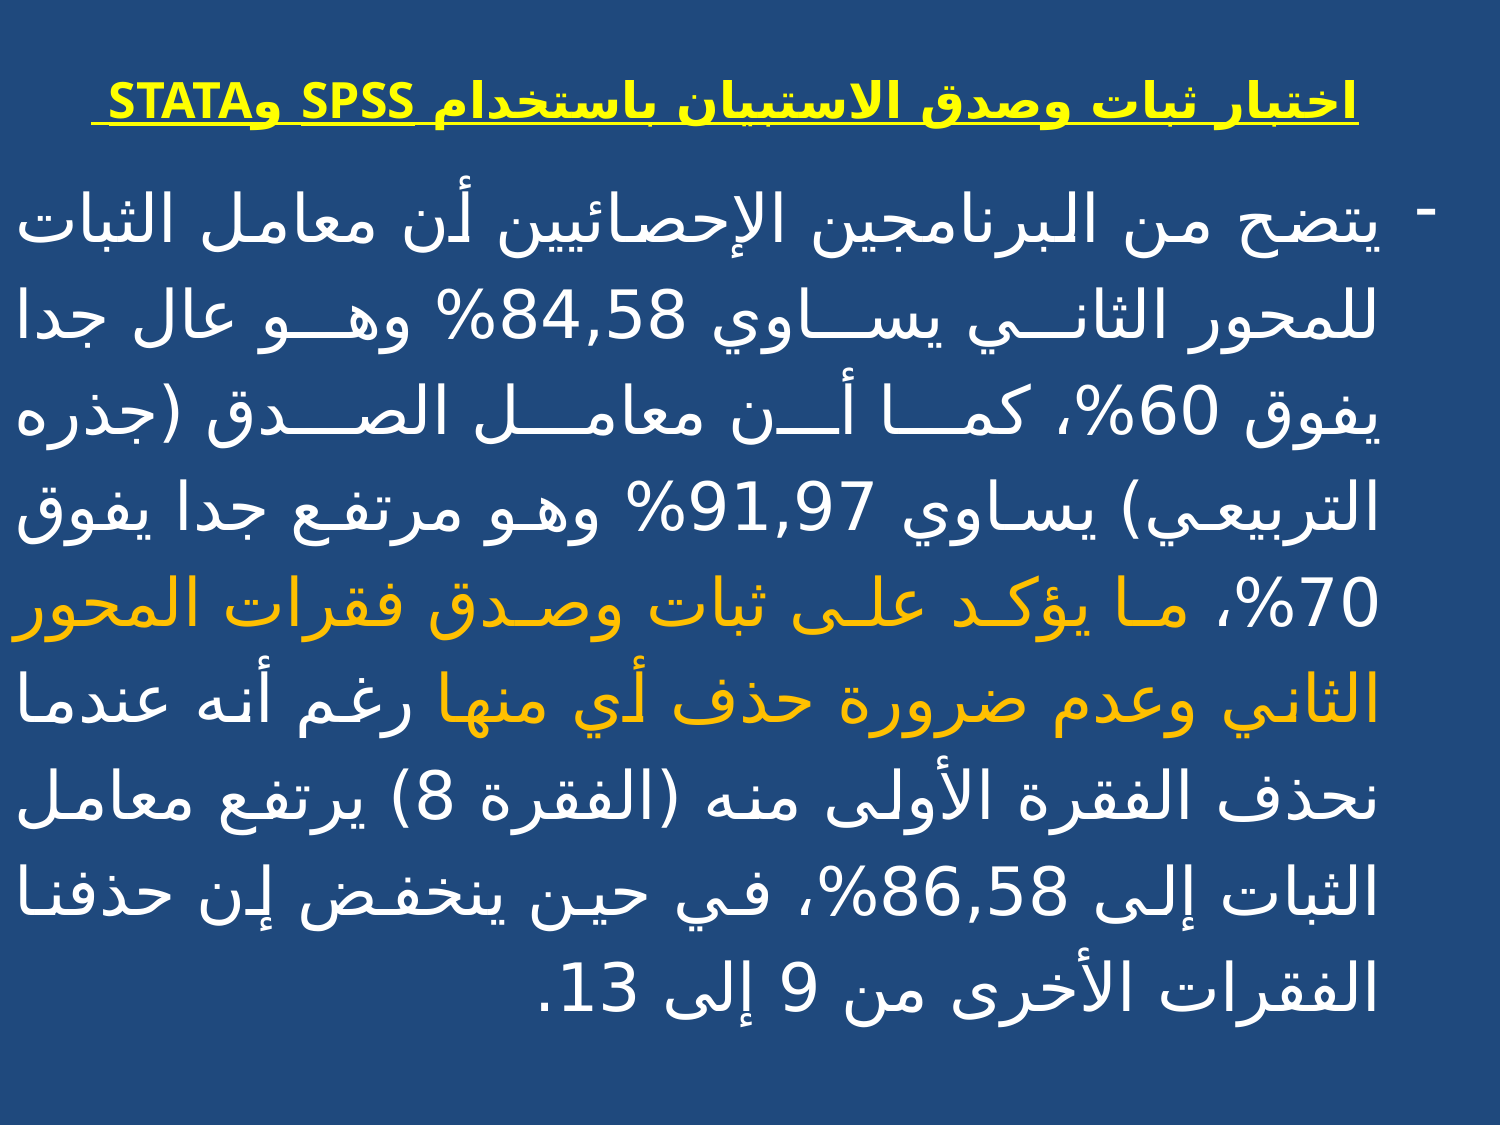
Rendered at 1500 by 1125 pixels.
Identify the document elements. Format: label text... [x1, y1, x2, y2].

title اختبار ثبات وصدق الاستبيان باستخدام SPSS وSTATA [0, 45, 1450, 152]
list يتضح من البرنامجين الإحصائيين أن معامل الثبات للمحور الثاني يساوي 84,58% وهو عال جدا يفوق 60%، كما أن معامل الصدق (جذره التربيعي) يساوي 91,97% وهو مرتفع جدا يفوق 70%، ما يؤكد على ثبات وصدق فقرات المحور الثاني وعدم ضرورة حذف أي منها رغم أنه عندما نحذف الفقرة الأولى منه (الفقرة 8) يرتفع معامل الثبات إلى 86,58%، في حين ينخفض إن حذفنا الفقرات الأخرى من 9 إلى 13. [0, 152, 1454, 1090]
